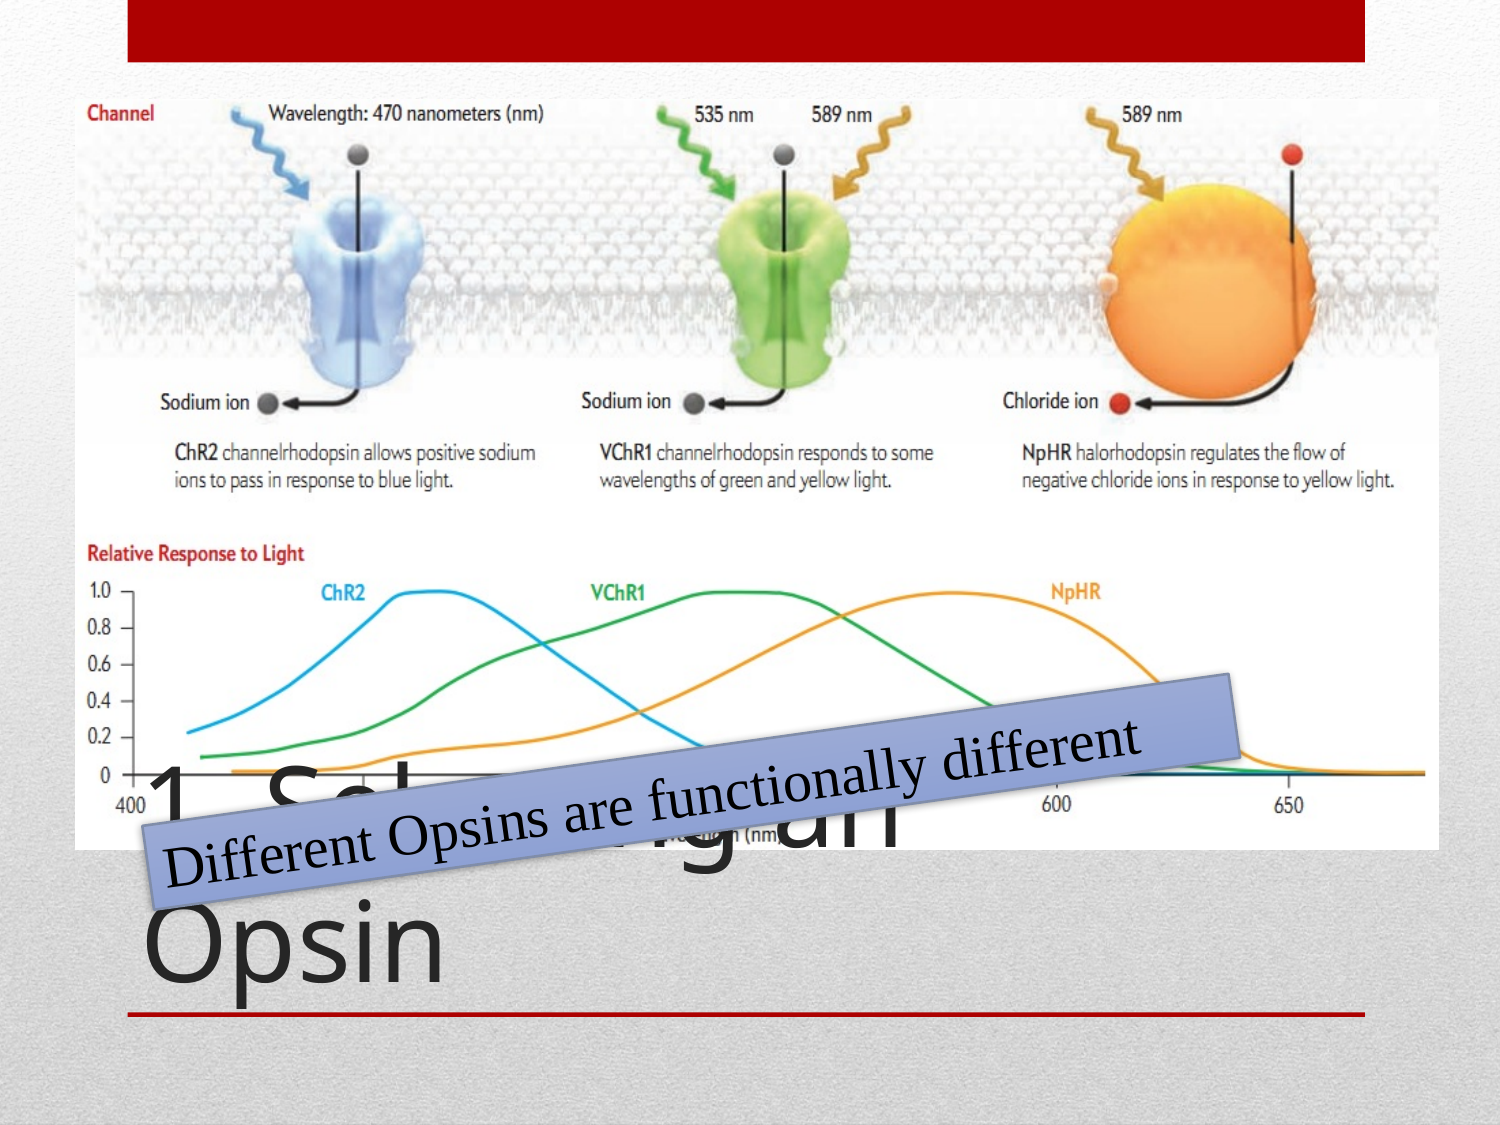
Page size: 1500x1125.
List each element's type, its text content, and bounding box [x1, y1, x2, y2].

text_box Different Opsins are functionally different [145, 861, 512, 912]
title 1. Selecting an Opsin [125, 861, 1238, 1013]
picture [74, 99, 1440, 851]
